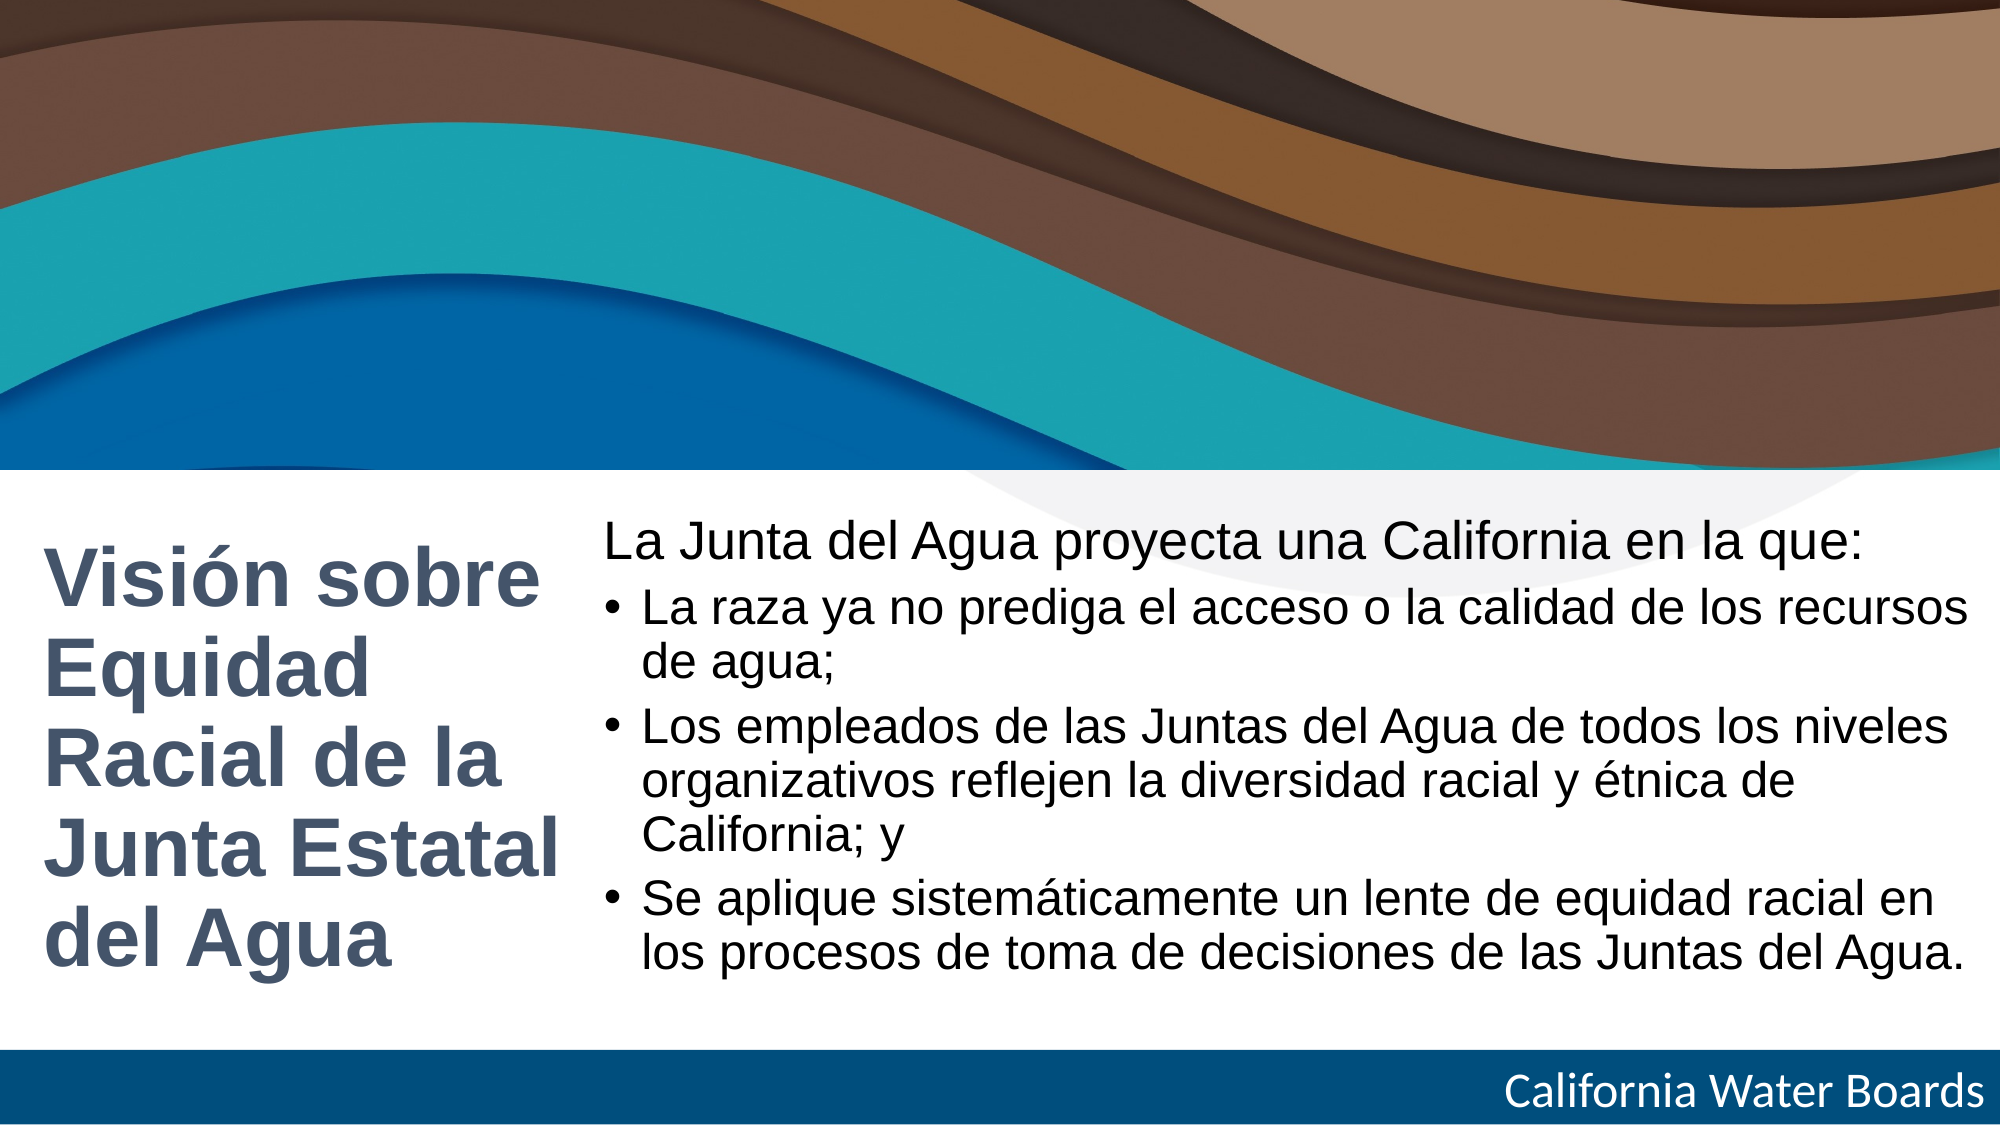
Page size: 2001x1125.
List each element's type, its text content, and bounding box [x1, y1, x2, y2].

title Visión sobre Equidad Racial de la Junta Estatal del Agua [29, 489, 514, 1030]
list La Junta del Agua proyecta una California en la que: La raza ya no prediga el acceso o la calidad de los recursos de agua; Los empleados de las Juntas del Agua de todos los niveles organizativos reflejen la diversidad racial y étnica de California; y Se aplique sistemáticamente un lente de equidad racial en los procesos de toma de decisiones de las Juntas del Agua. [514, 470, 2000, 1037]
picture [0, 0, 2000, 1049]
